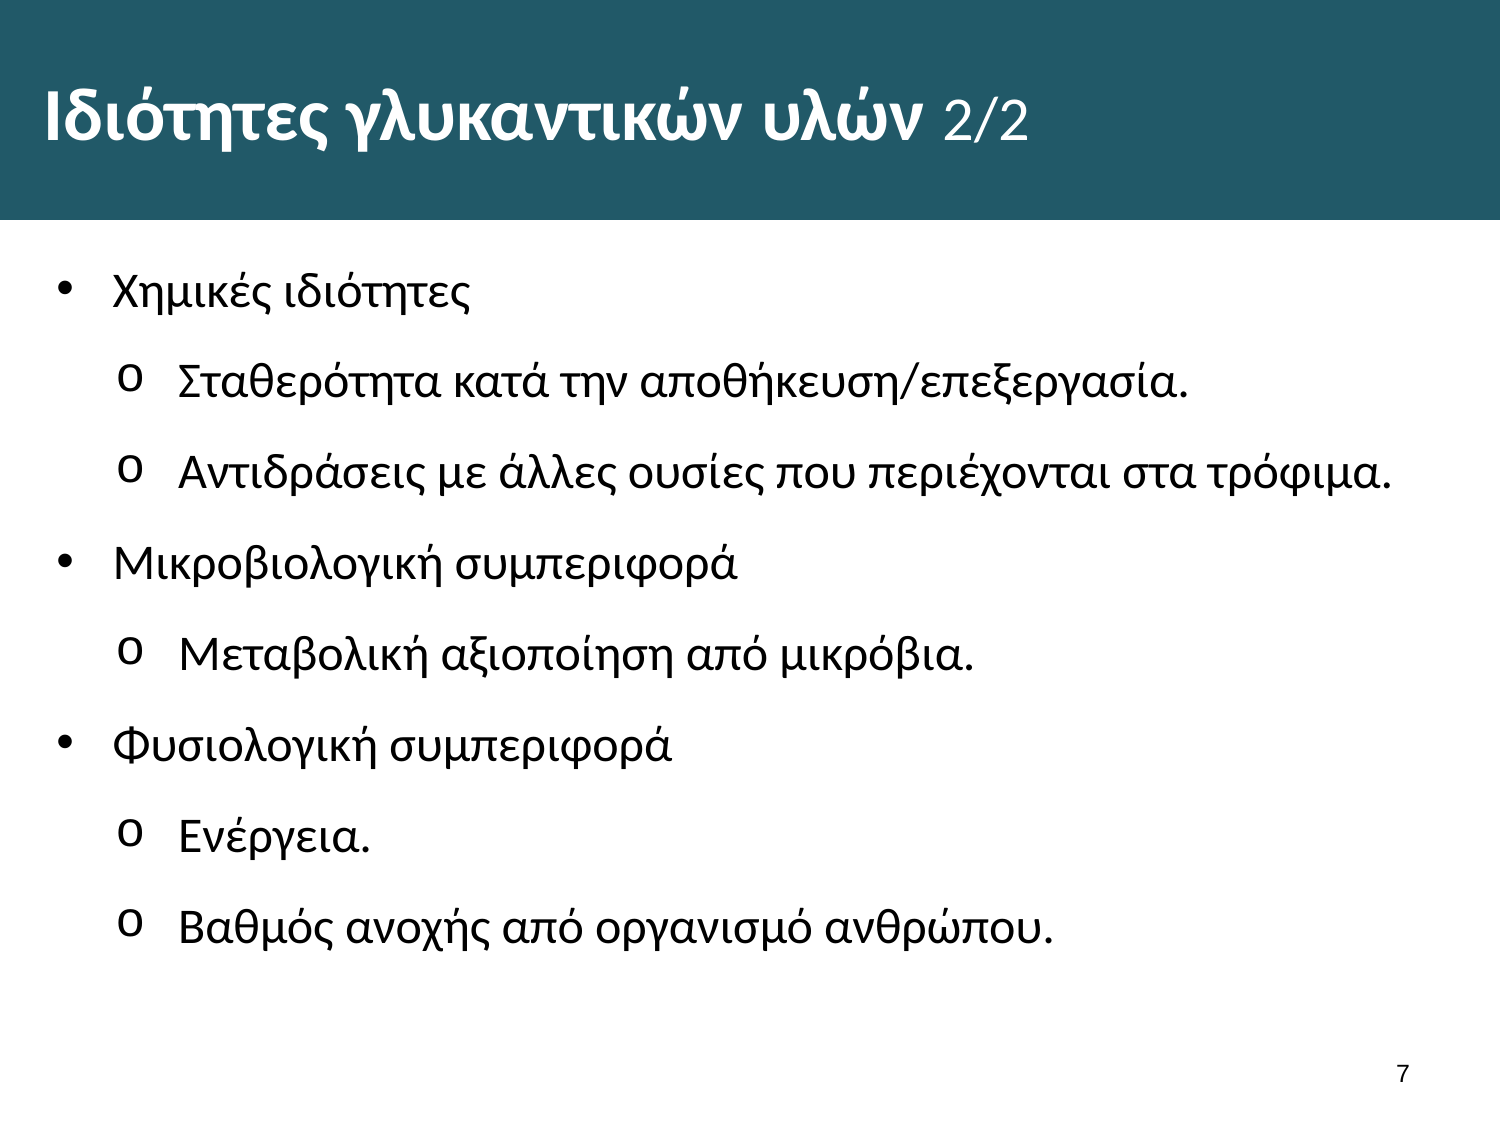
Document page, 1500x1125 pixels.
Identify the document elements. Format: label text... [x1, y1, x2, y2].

list Χημικές ιδιότητες Σταθερότητα κατά την αποθήκευση/επεξεργασία. Αντιδράσεις με άλλες ουσίες που περιέχονται στα τρόφιμα. Μικροβιολογική συμπεριφορά Μεταβολική αξιοποίηση από μικρόβια. Φυσιολογική συμπεριφορά Ενέργεια. Βαθμός ανοχής από οργανισμό ανθρώπου. [41, 243, 1459, 1083]
title Ιδιότητες γλυκαντικών υλών 2/2 [0, 0, 1500, 220]
slide_number 6 [1074, 1042, 1425, 1103]
